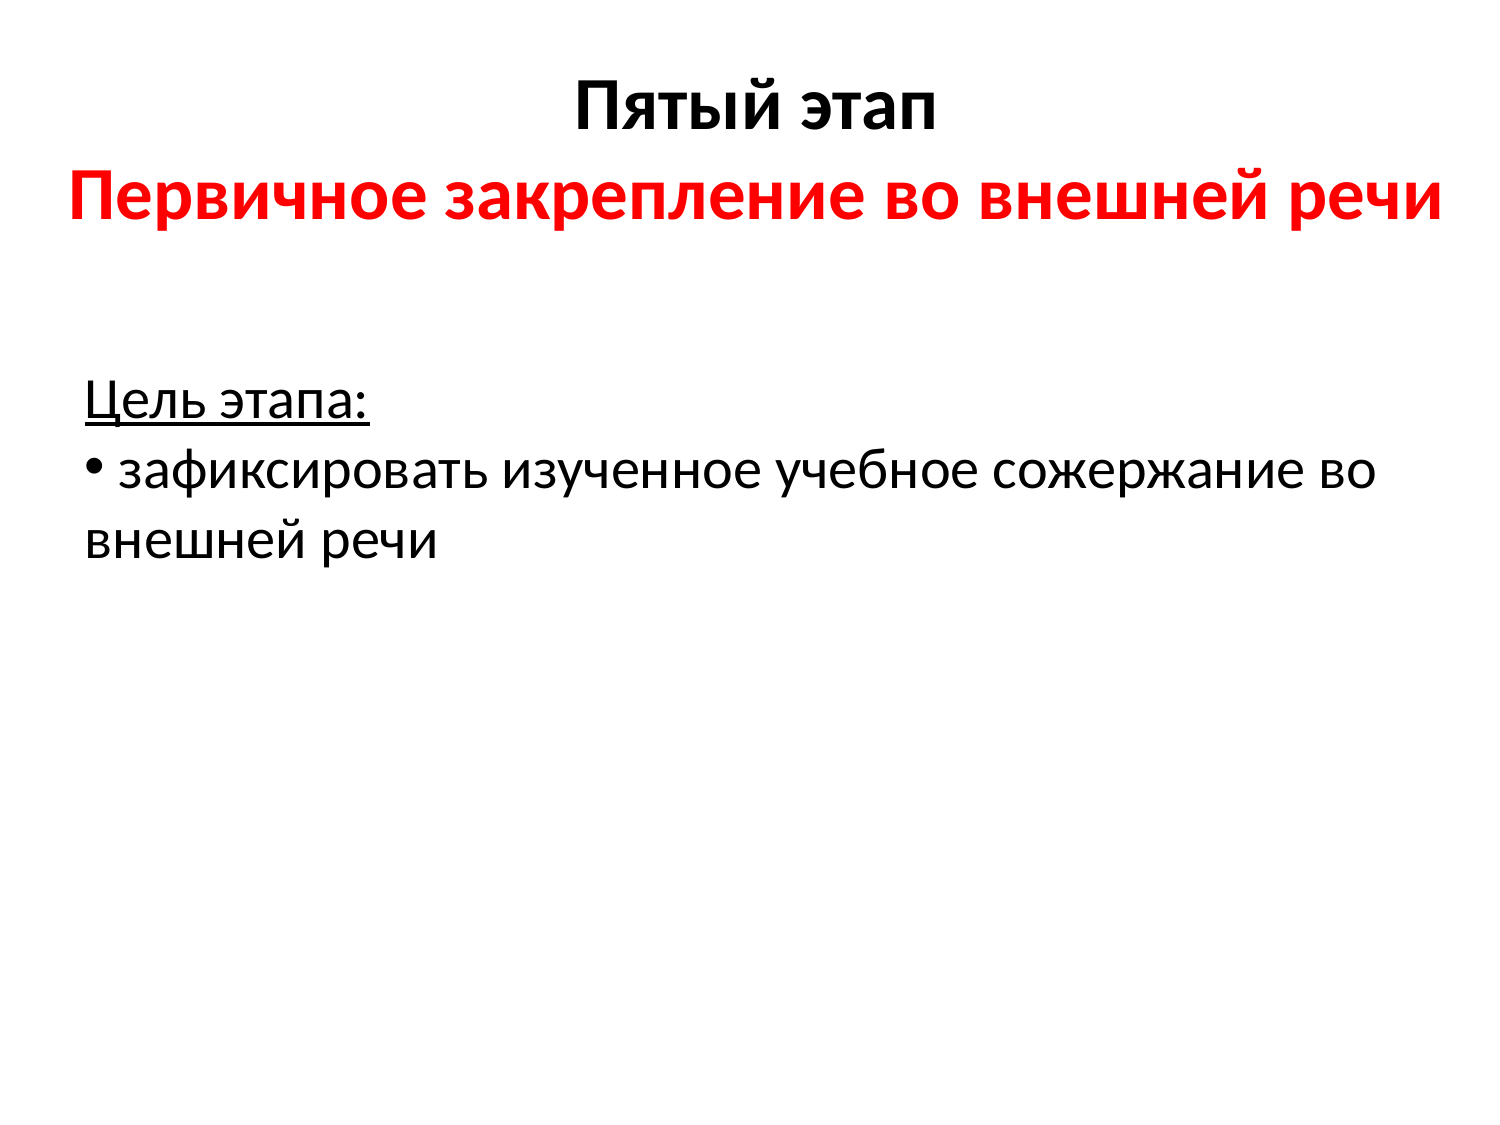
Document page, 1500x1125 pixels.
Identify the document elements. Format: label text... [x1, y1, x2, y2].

text_box Цель этапа: зафиксировать изученное учебное сожержание во внешней речи [70, 352, 1454, 578]
text_box Пятый этап Первичное закрепление во внешней речи [53, 46, 1460, 242]
